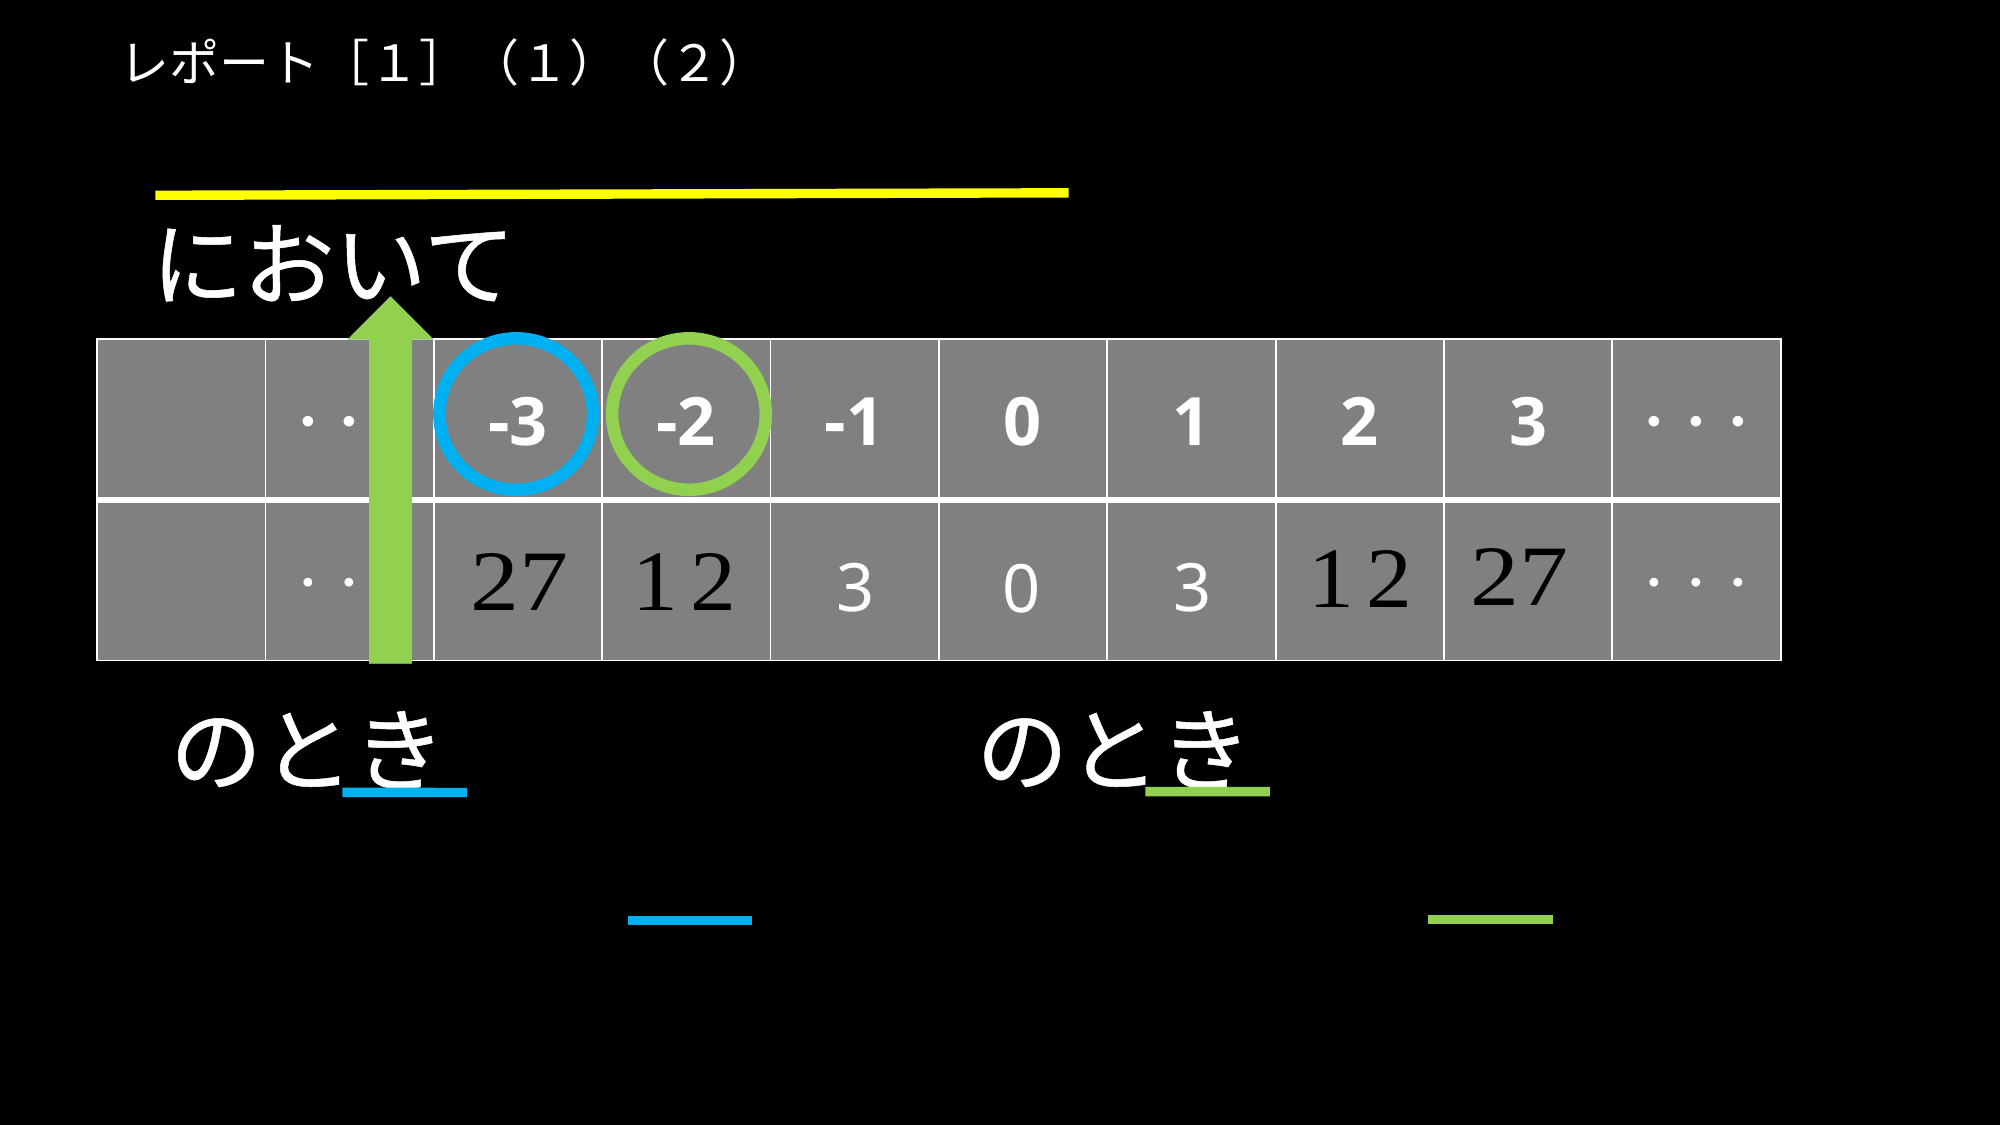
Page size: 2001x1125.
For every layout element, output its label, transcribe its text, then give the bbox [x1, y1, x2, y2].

text_box [347, 296, 434, 664]
text_box [611, 337, 767, 491]
text_box [438, 337, 595, 491]
text_box 3 [821, 537, 882, 633]
text_box レポート［１］（１）（２） [104, 6, 973, 125]
text_box 3 [1158, 537, 1261, 633]
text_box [155, 192, 1069, 196]
text_box 0 [987, 538, 1044, 634]
